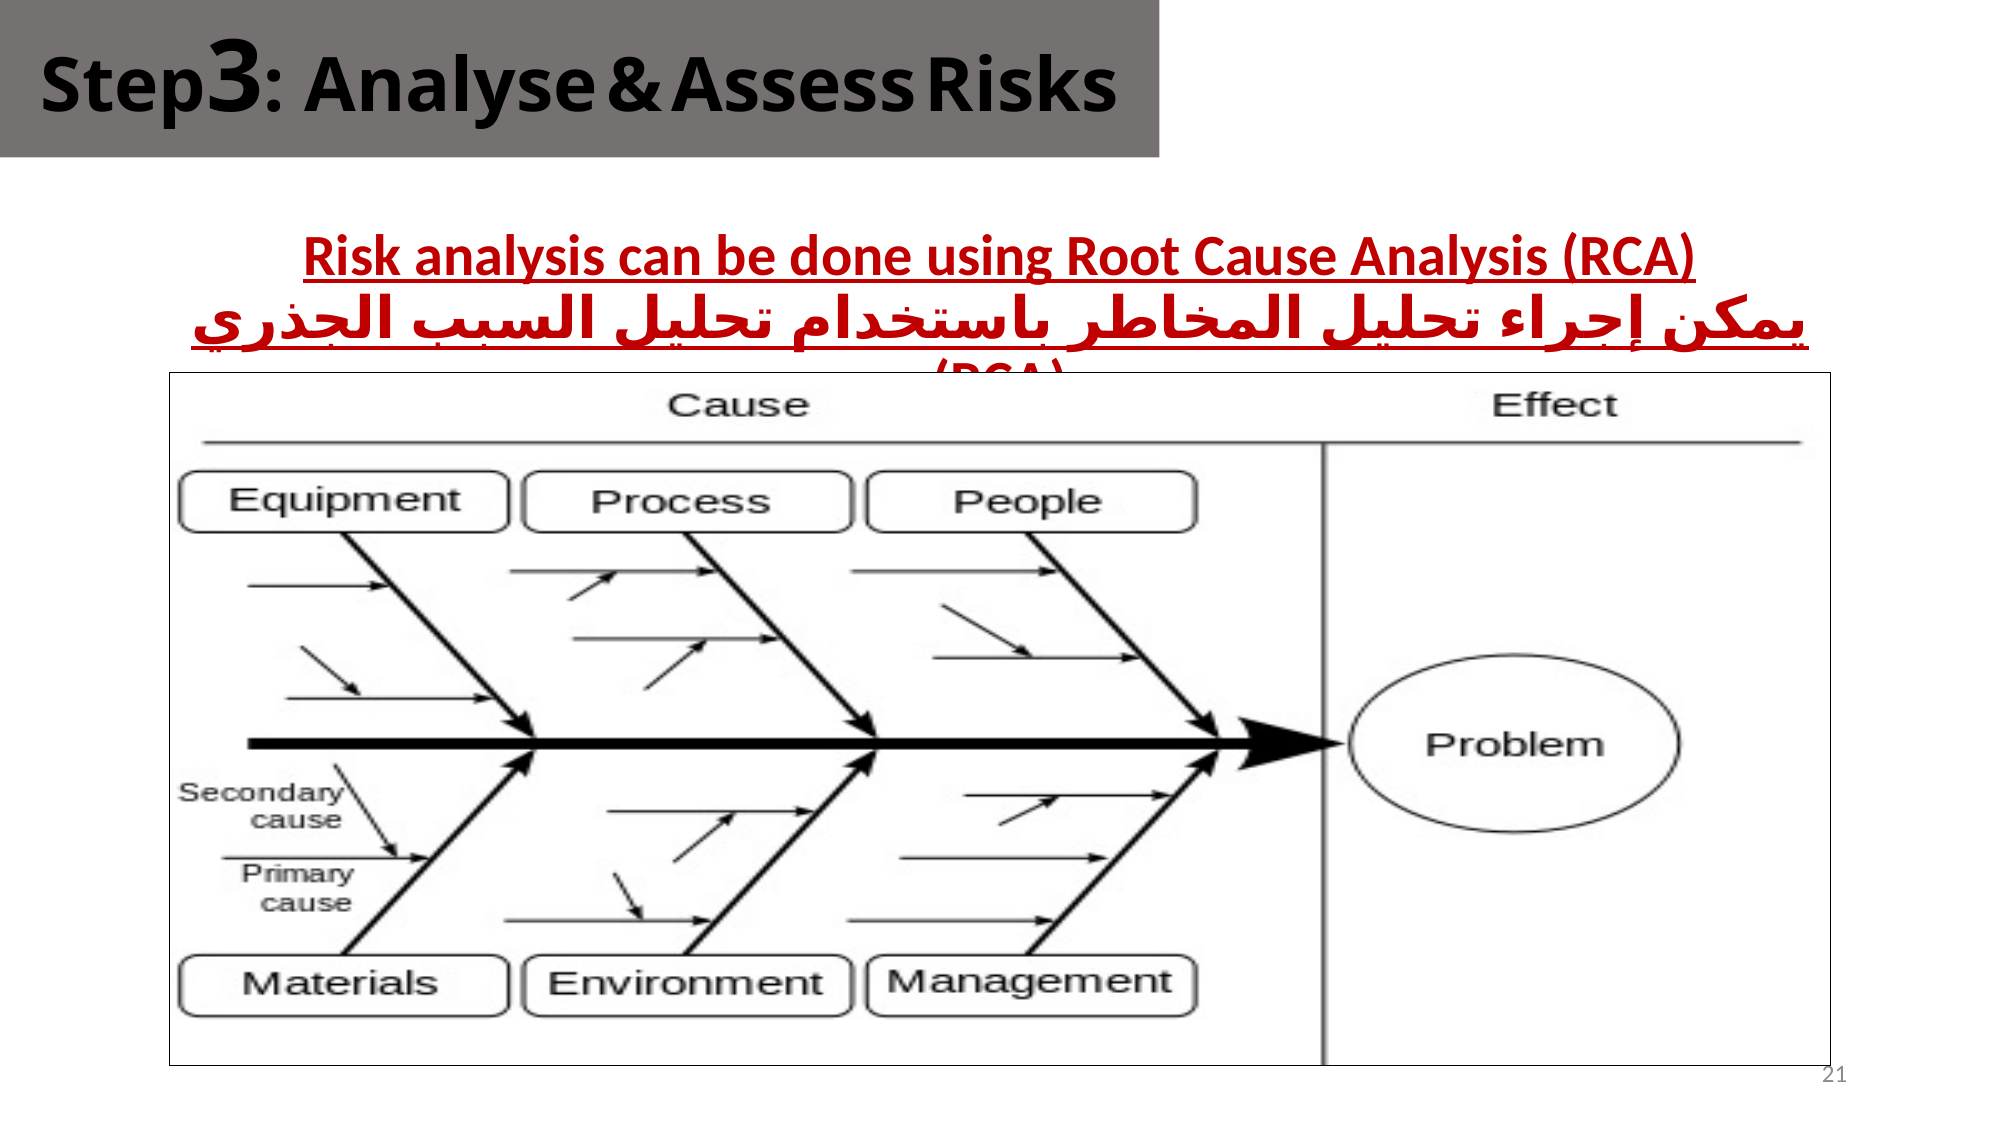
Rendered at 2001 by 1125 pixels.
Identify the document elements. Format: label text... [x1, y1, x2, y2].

picture [169, 372, 1831, 1066]
text_box Step3: Analyse & Assess Risks [0, 0, 1160, 158]
slide_number 21 [1412, 1042, 1863, 1103]
list Risk analysis can be done using Root Cause Analysis (RCA) يمكن إجراء تحليل المخاطر باستخدام تحليل السبب الجذري (RCA) [137, 217, 1863, 932]
